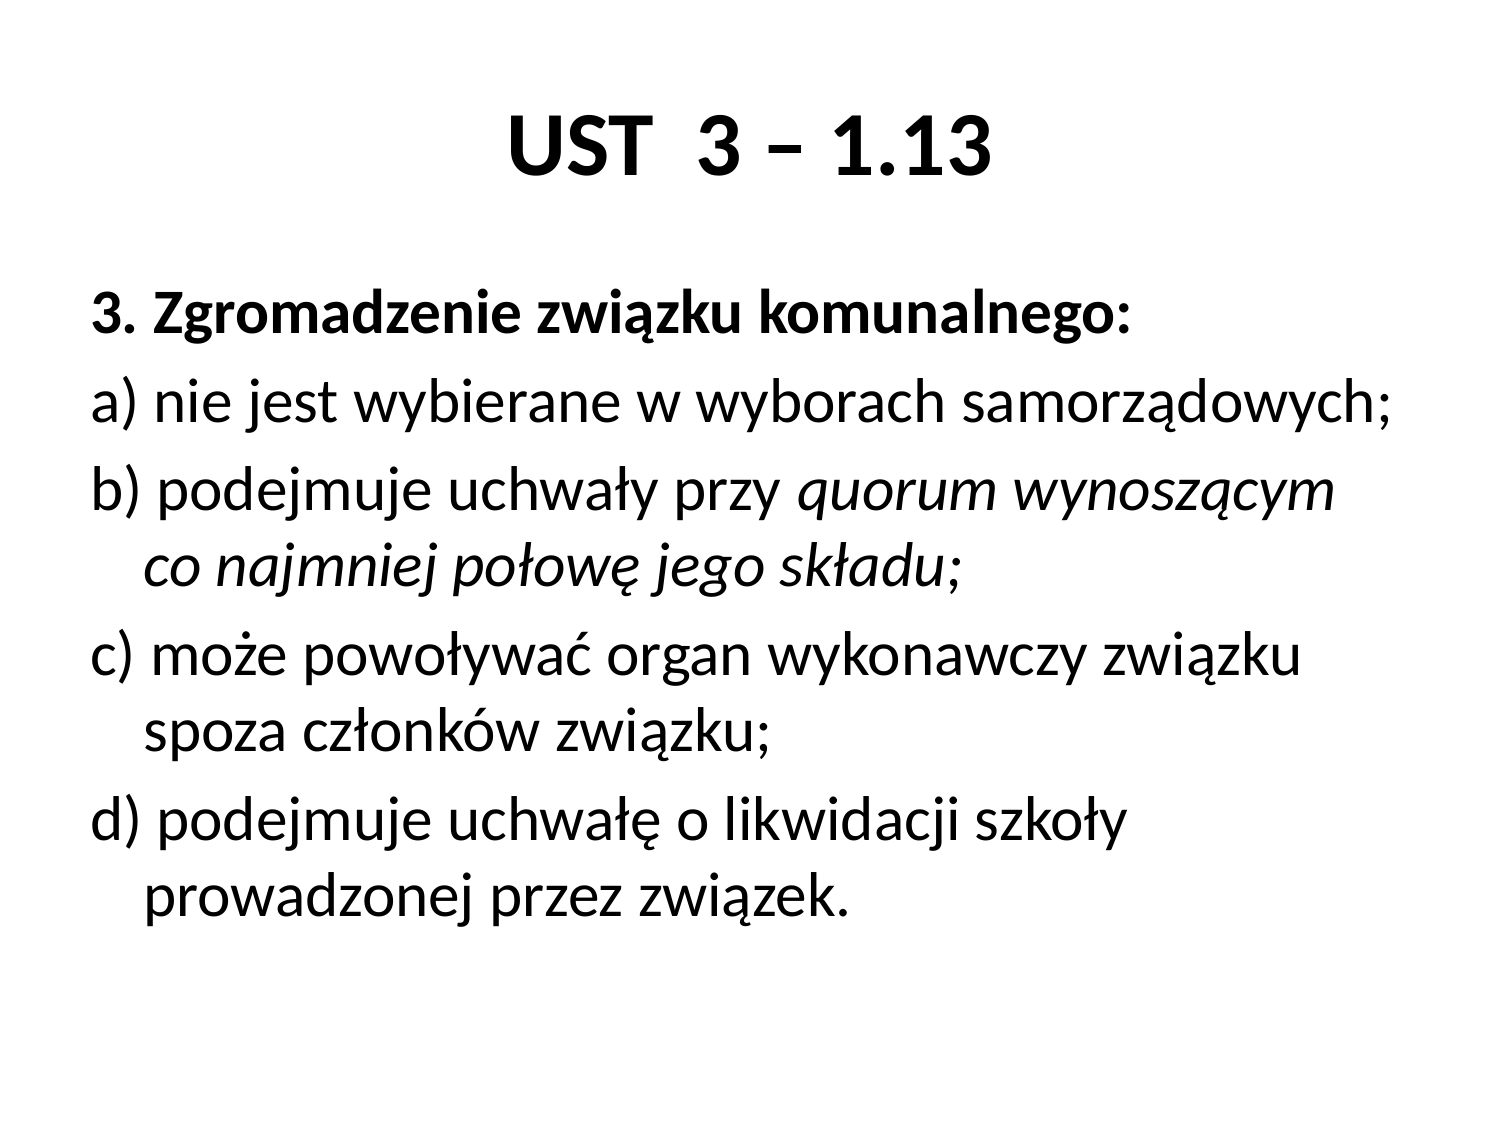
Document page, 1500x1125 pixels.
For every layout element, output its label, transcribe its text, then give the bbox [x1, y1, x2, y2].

title UST 3 – 1.13 [75, 45, 1425, 233]
list 3. Zgromadzenie związku komunalnego: a) nie jest wybierane w wyborach samorządowych; b) podejmuje uchwały przy quorum wynoszącym co najmniej połowę jego składu; c) może powoływać organ wykonawczy związku spoza członków związku; d) podejmuje uchwałę o likwidacji szkoły prowadzonej przez związek. [75, 262, 1425, 1005]
